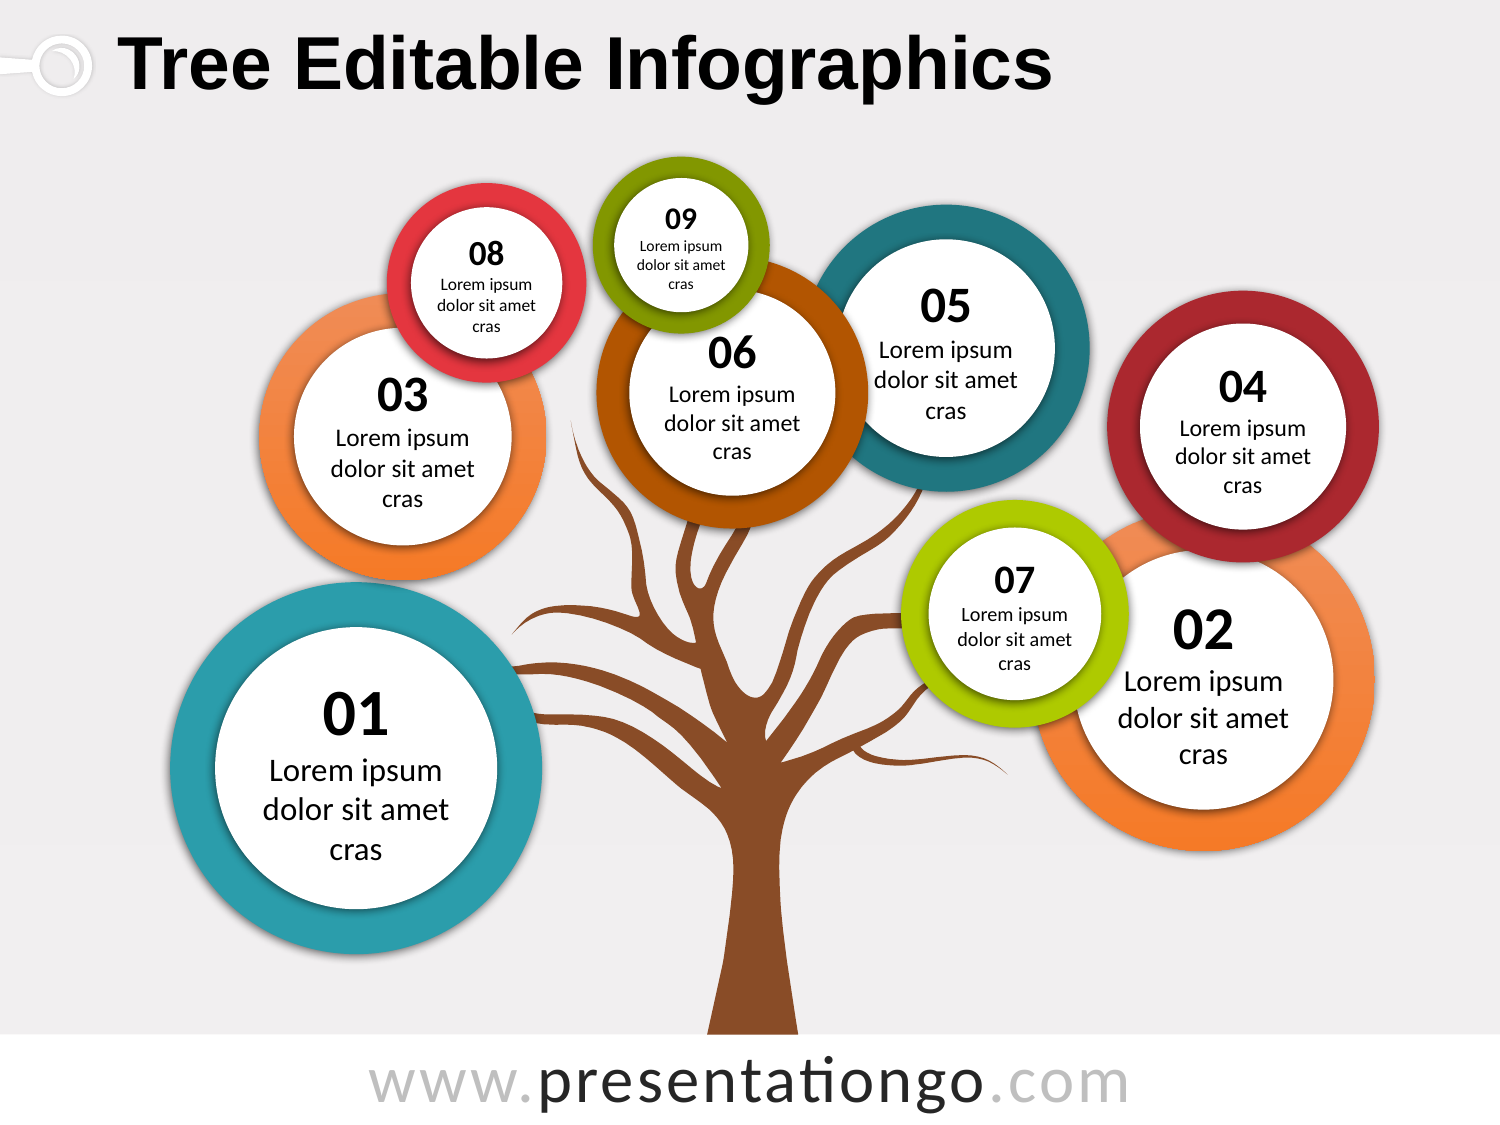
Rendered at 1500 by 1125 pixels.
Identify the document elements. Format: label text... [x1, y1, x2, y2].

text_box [170, 582, 543, 955]
text_box [570, 420, 596, 488]
title Tree Editable Infographics [103, 17, 1397, 139]
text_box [1107, 290, 1379, 563]
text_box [592, 156, 770, 334]
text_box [386, 183, 587, 383]
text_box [1032, 563, 1375, 851]
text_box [596, 256, 869, 529]
text_box [543, 511, 1008, 1035]
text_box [802, 204, 1090, 492]
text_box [901, 499, 1129, 728]
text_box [259, 293, 547, 581]
